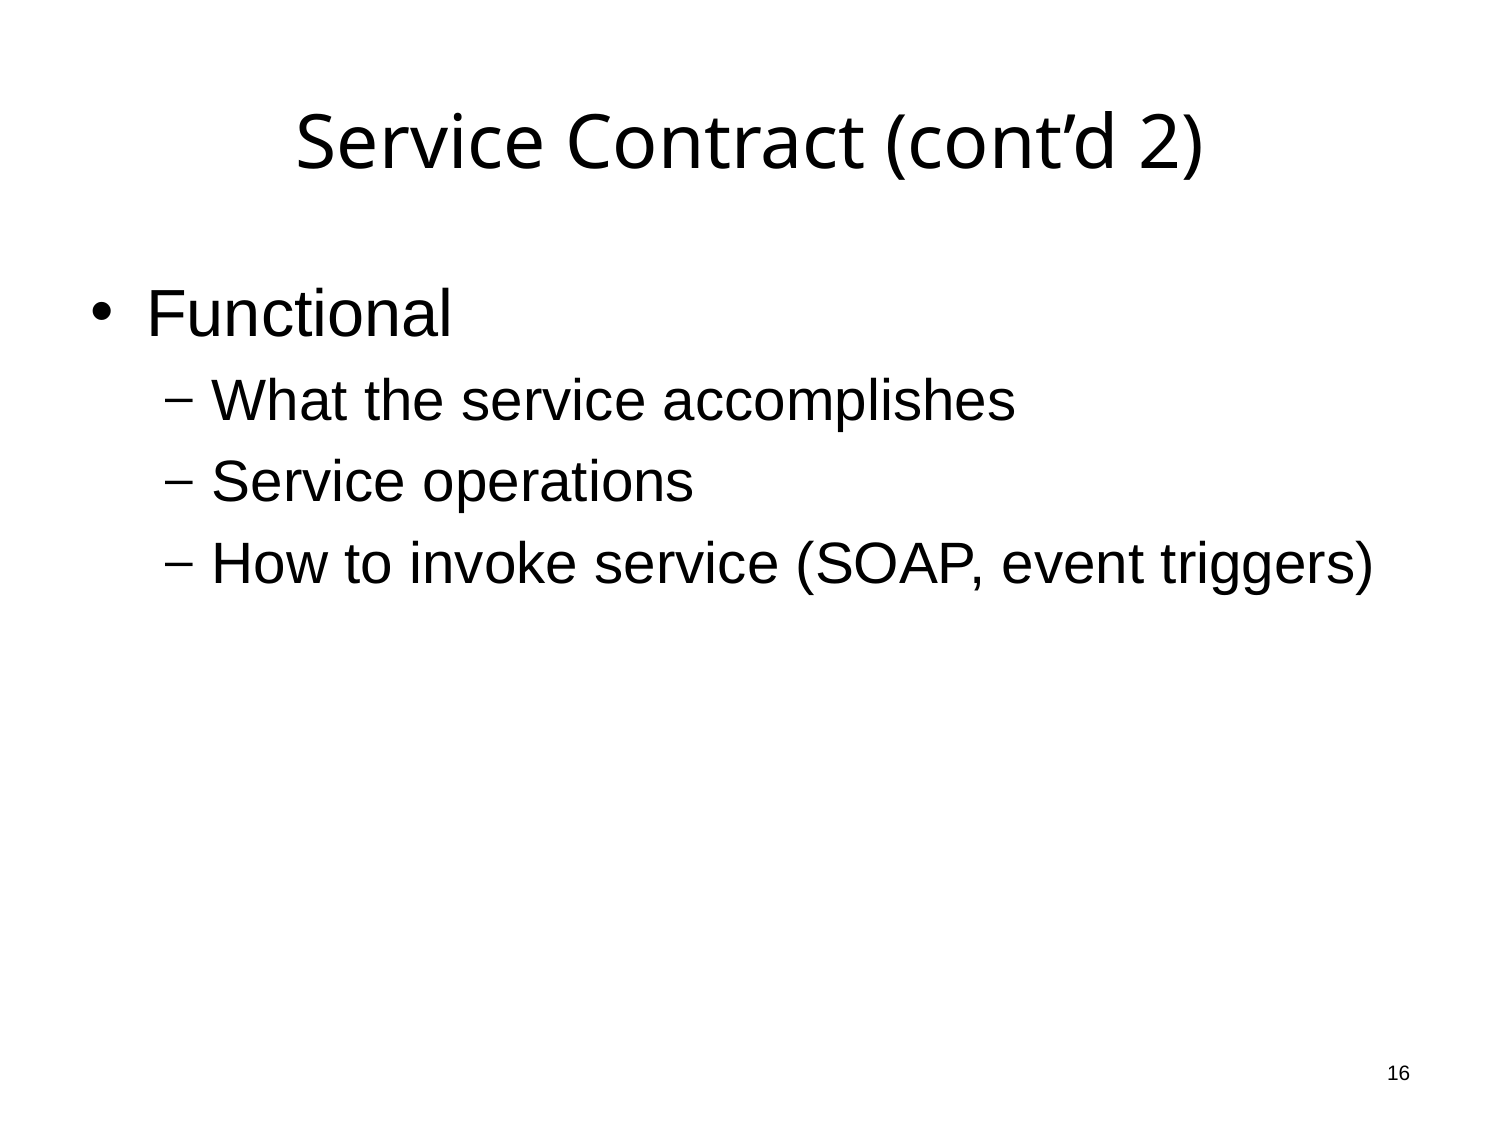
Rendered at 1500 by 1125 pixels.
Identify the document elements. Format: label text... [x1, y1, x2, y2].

slide_number 16 [1341, 1027, 1425, 1118]
list Functional What the service accomplishes Service operations How to invoke service (SOAP, event triggers) [75, 262, 1425, 1013]
title Service Contract (cont’d 2) [75, 45, 1425, 233]
